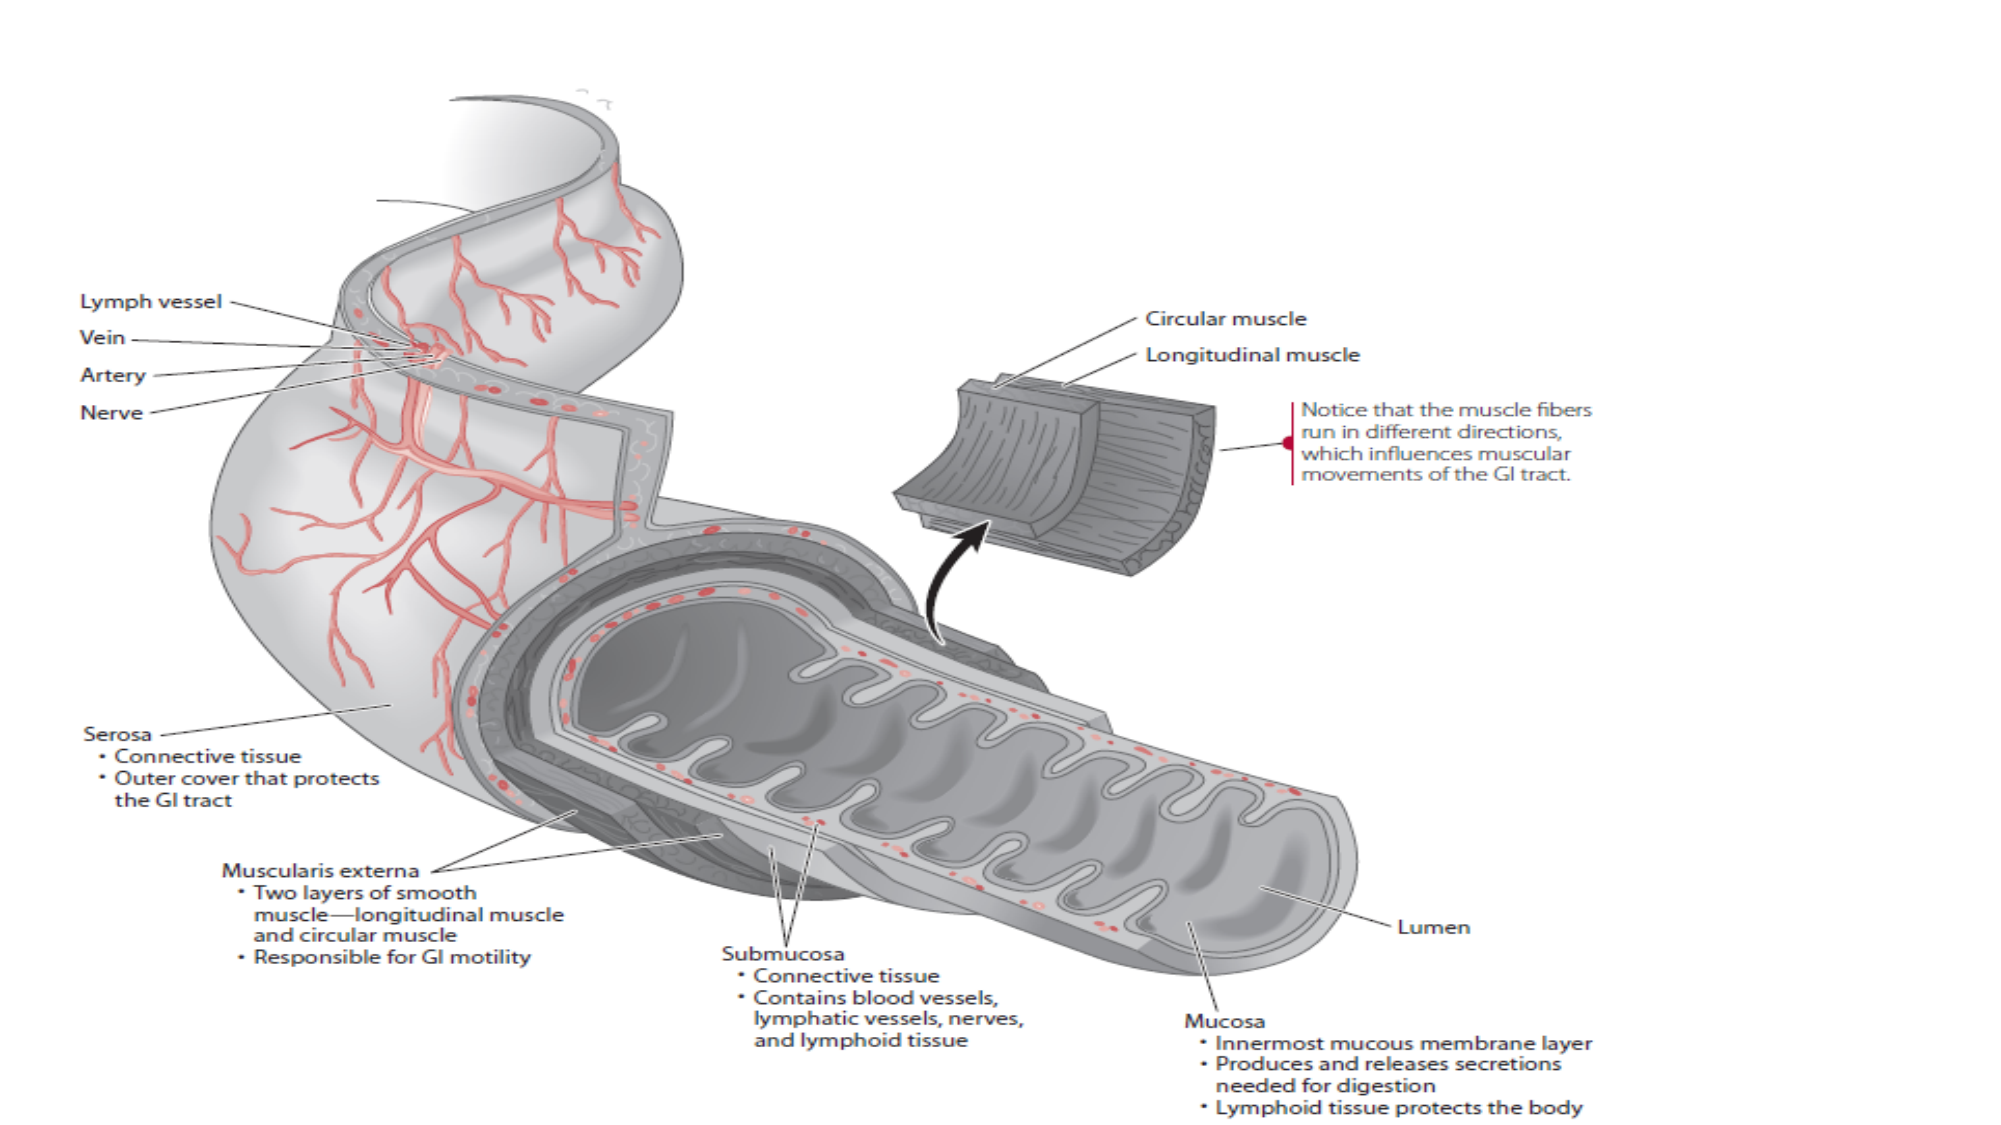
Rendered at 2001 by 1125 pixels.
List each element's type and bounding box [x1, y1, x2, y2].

list [66, 59, 1759, 1125]
